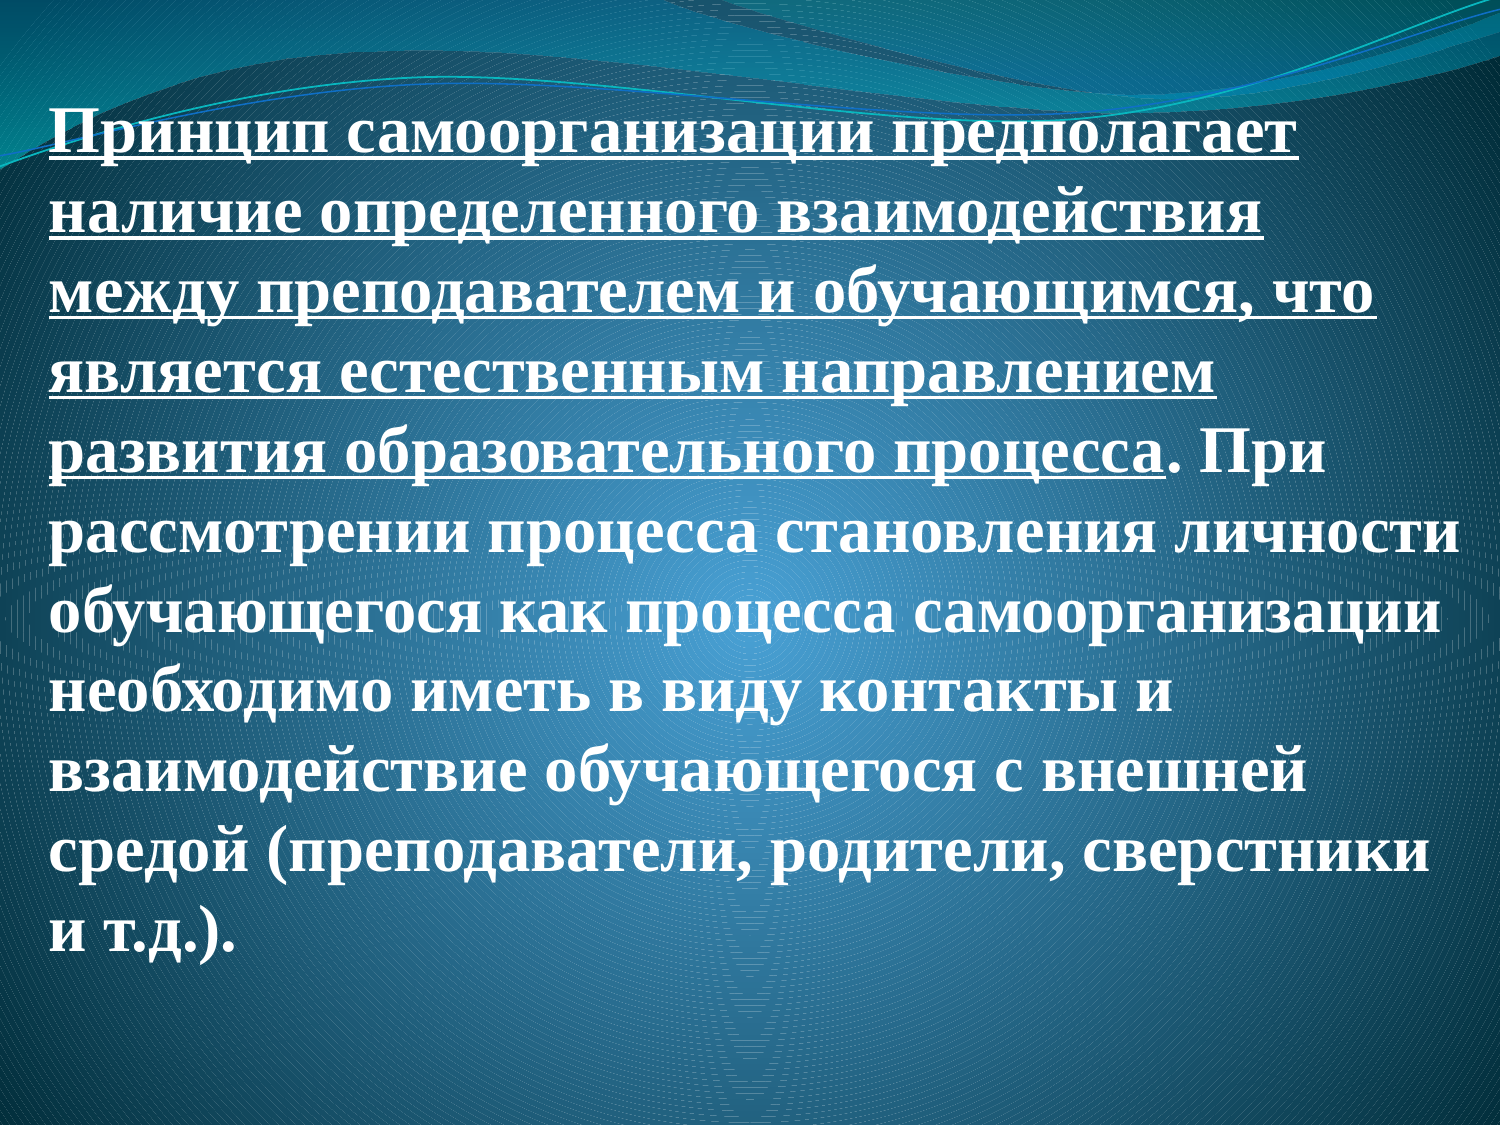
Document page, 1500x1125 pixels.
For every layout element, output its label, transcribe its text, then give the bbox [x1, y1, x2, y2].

list Принцип самоорганизации предполагает наличие определенного взаимодействия между преподавателем и обучающимся, что является естественным направлением развития образовательного процесса. При рассмотрении процесса становления личности обучающегося как процесса самоорганизации необходимо иметь в виду контакты и взаимодействие обучающегося с внешней средой (преподаватели, родители, сверстники и т.д.). [41, 78, 1471, 693]
